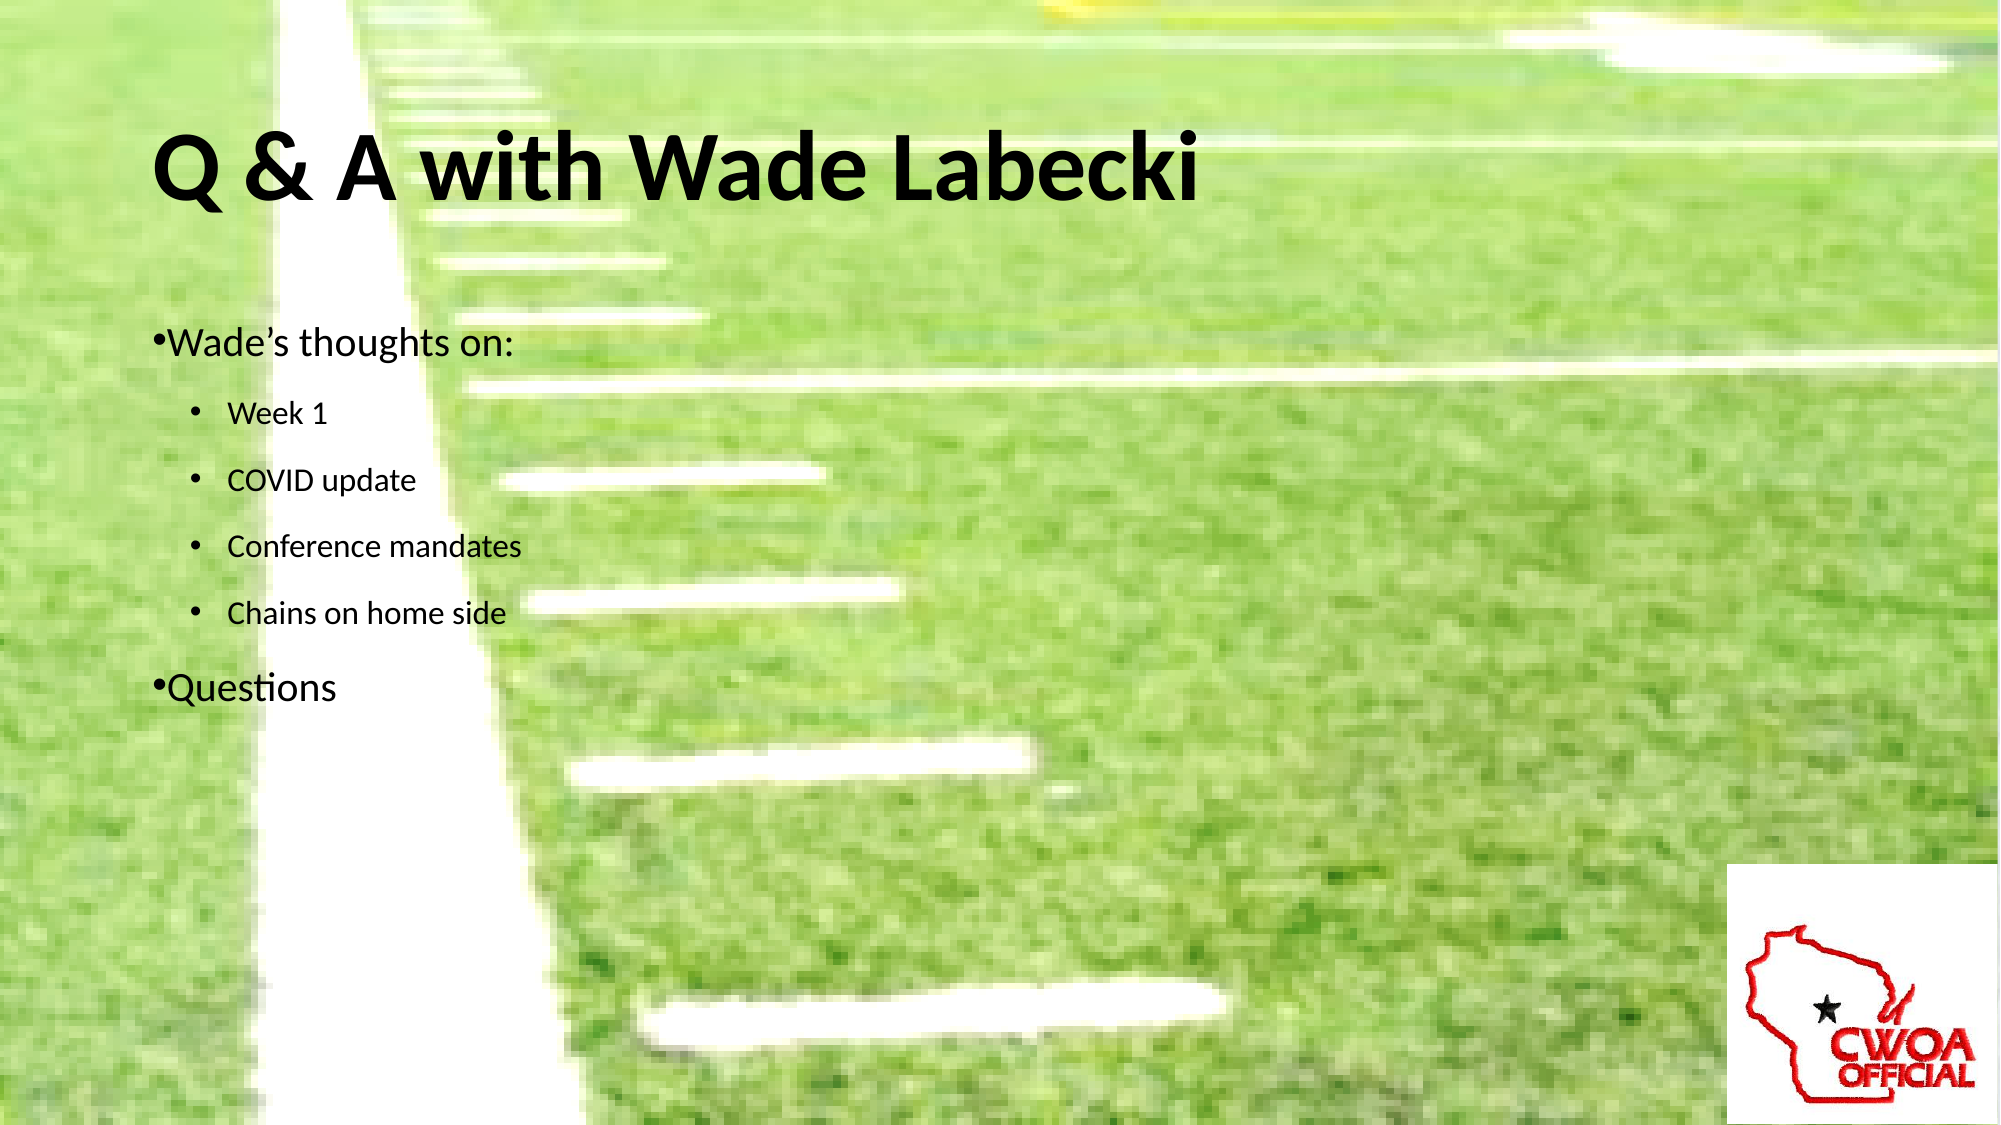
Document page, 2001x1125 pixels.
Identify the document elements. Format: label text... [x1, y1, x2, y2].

picture [0, 0, 1998, 1125]
title Q & A with Wade Labecki [137, 59, 1863, 278]
list Wade’s thoughts on: Week 1 COVID update Conference mandates Chains on home side Questions [137, 299, 1863, 1014]
